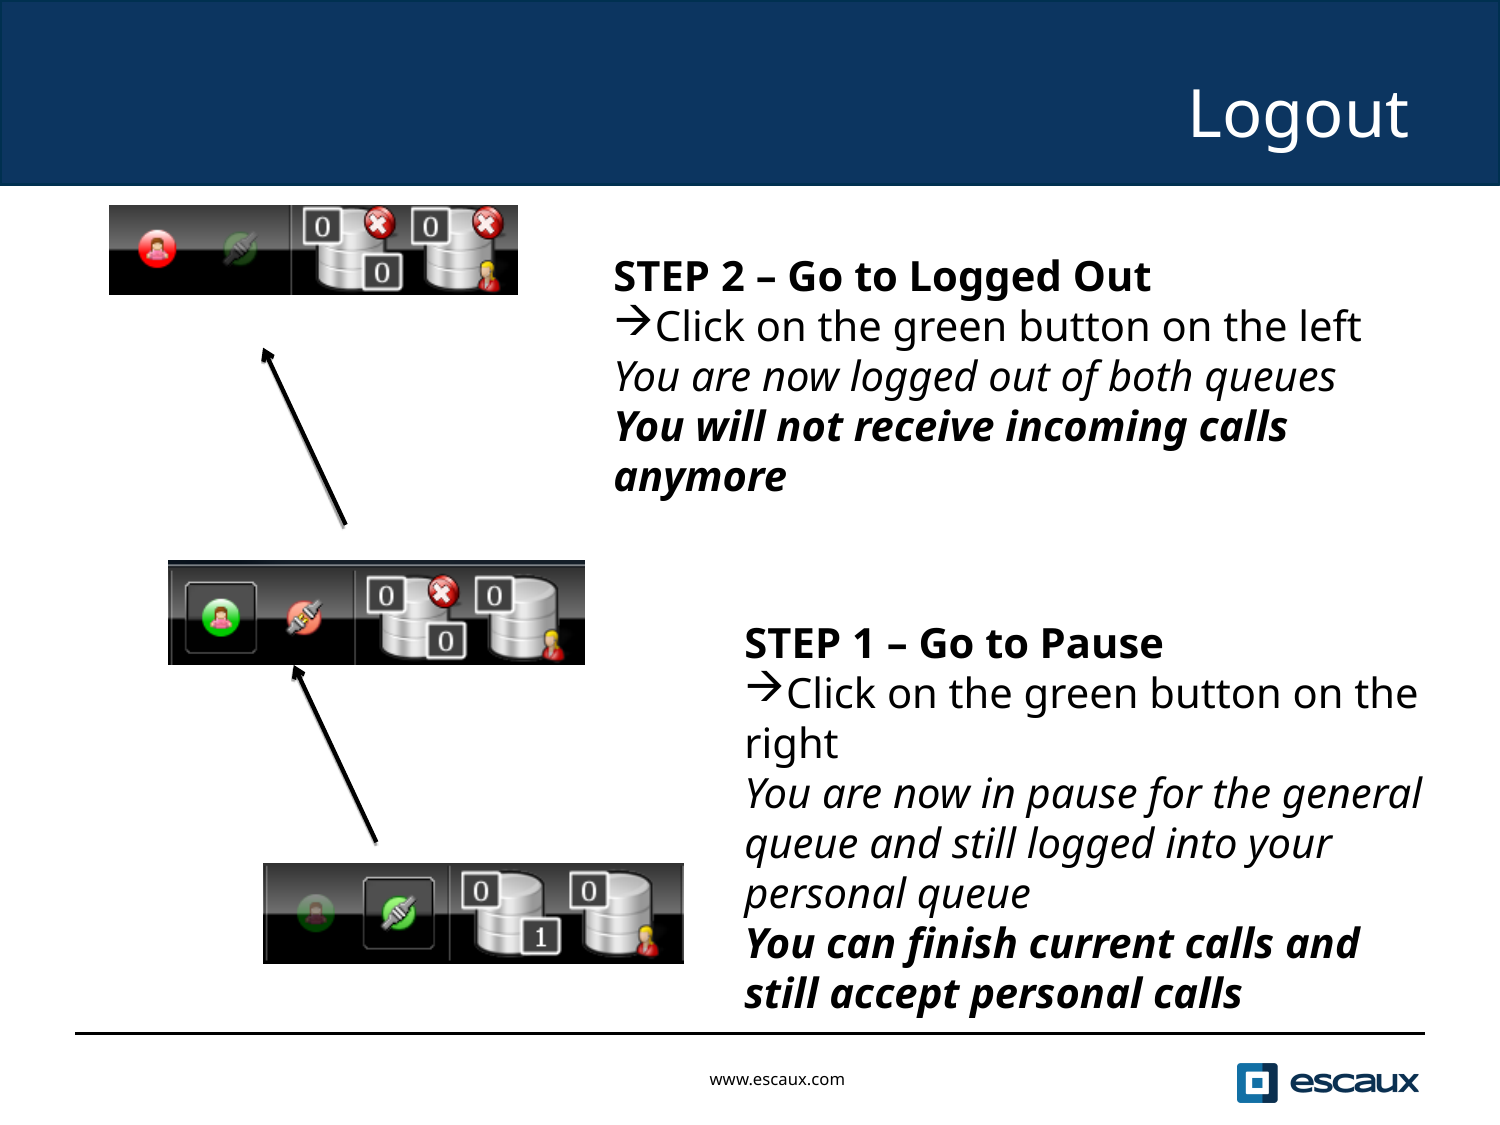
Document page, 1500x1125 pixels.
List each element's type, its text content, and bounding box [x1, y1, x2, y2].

text_box STEP 1 – Go to Pause Click on the green button on the right You are now in pause for the general queue and still logged into your personal queue You can finish current calls and still accept personal calls [729, 608, 1460, 1075]
picture [1237, 1075, 1419, 1103]
text_box STEP 2 – Go to Logged Out Click on the green button on the left You are now logged out of both queues You will not receive incoming calls anymore [598, 242, 1485, 508]
picture [262, 863, 684, 964]
picture [168, 560, 585, 666]
title Logout [457, 45, 1425, 176]
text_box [262, 347, 346, 525]
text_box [293, 664, 377, 843]
picture [109, 205, 518, 296]
